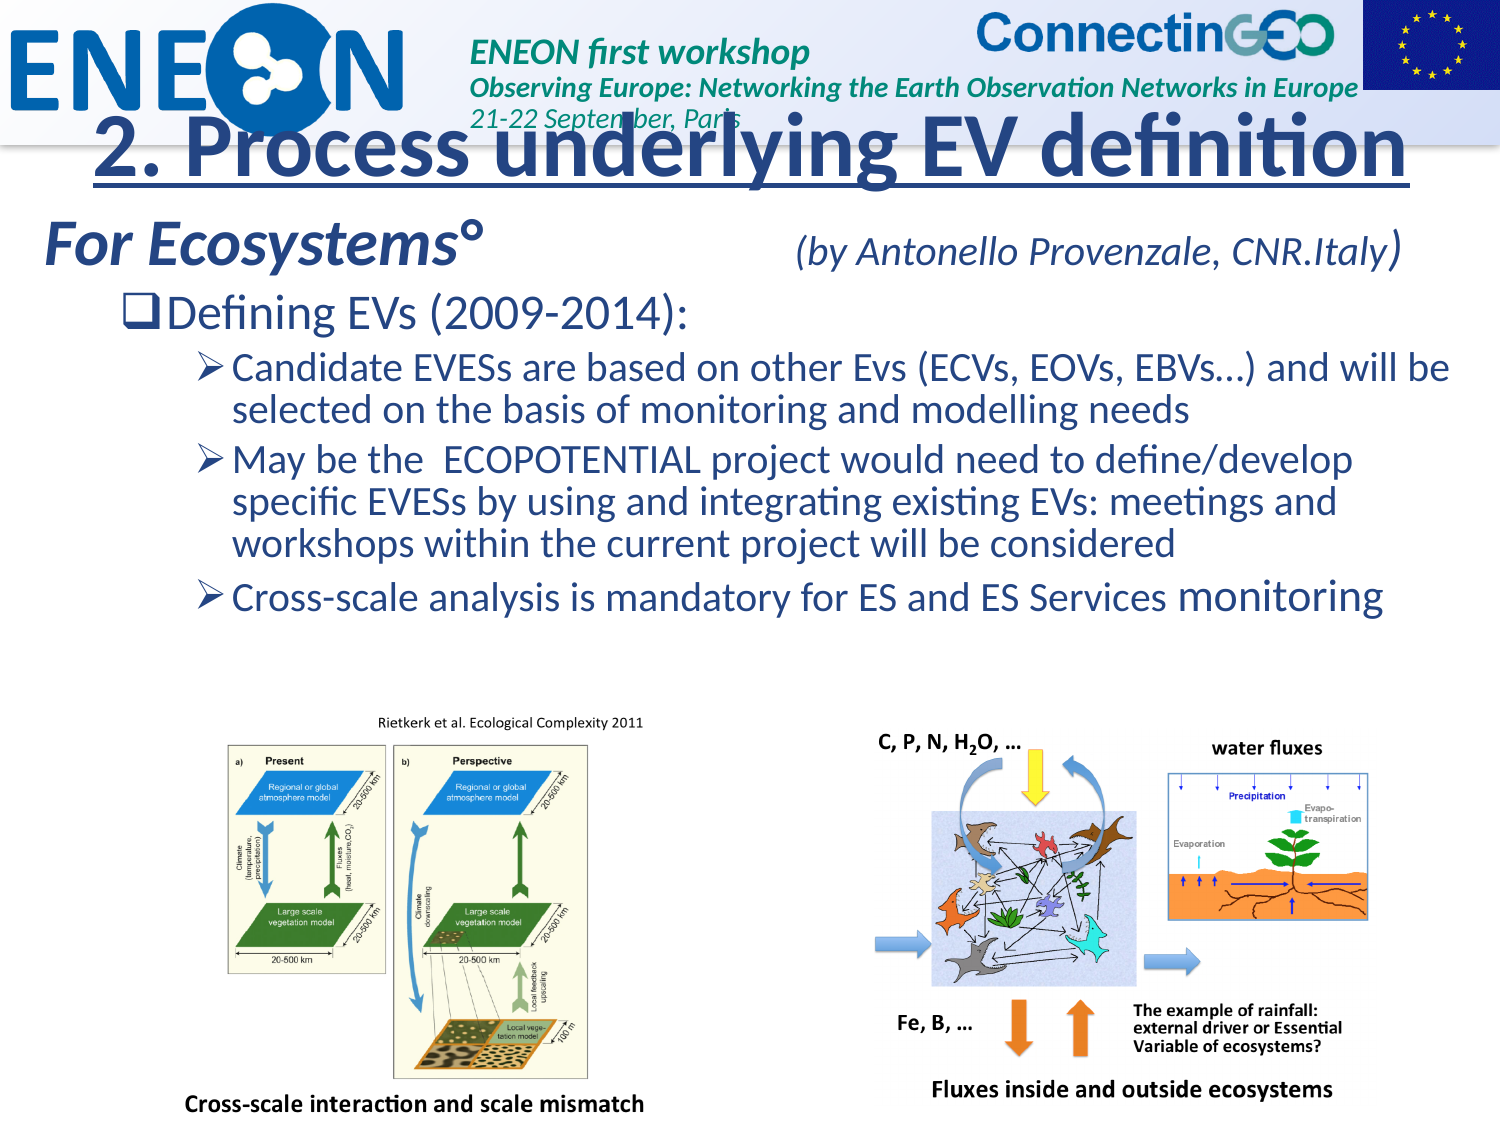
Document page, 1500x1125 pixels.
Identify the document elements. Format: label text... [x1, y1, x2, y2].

title 2. Process underlying EV definition [76, 78, 1427, 208]
picture [7, 0, 406, 143]
picture [976, 7, 1337, 62]
picture [182, 713, 650, 1125]
picture [1363, 0, 1500, 90]
picture [873, 728, 1377, 1107]
list For Ecosystems° (by Antonello Provenzale, CNR.Italy) Defining EVs (2009-2014): Candidate EVESs are based on other Evs (ECVs, EOVs, EBVs…) and will be selected on the basis of monitoring and modelling needs May be the ECOPOTENTIAL project would need to define/develop specific EVESs by using and integrating existing EVs: meetings and workshops within the current project will be considered Cross-scale analysis is mandatory for ES and ES Services monitoring [29, 208, 1477, 858]
